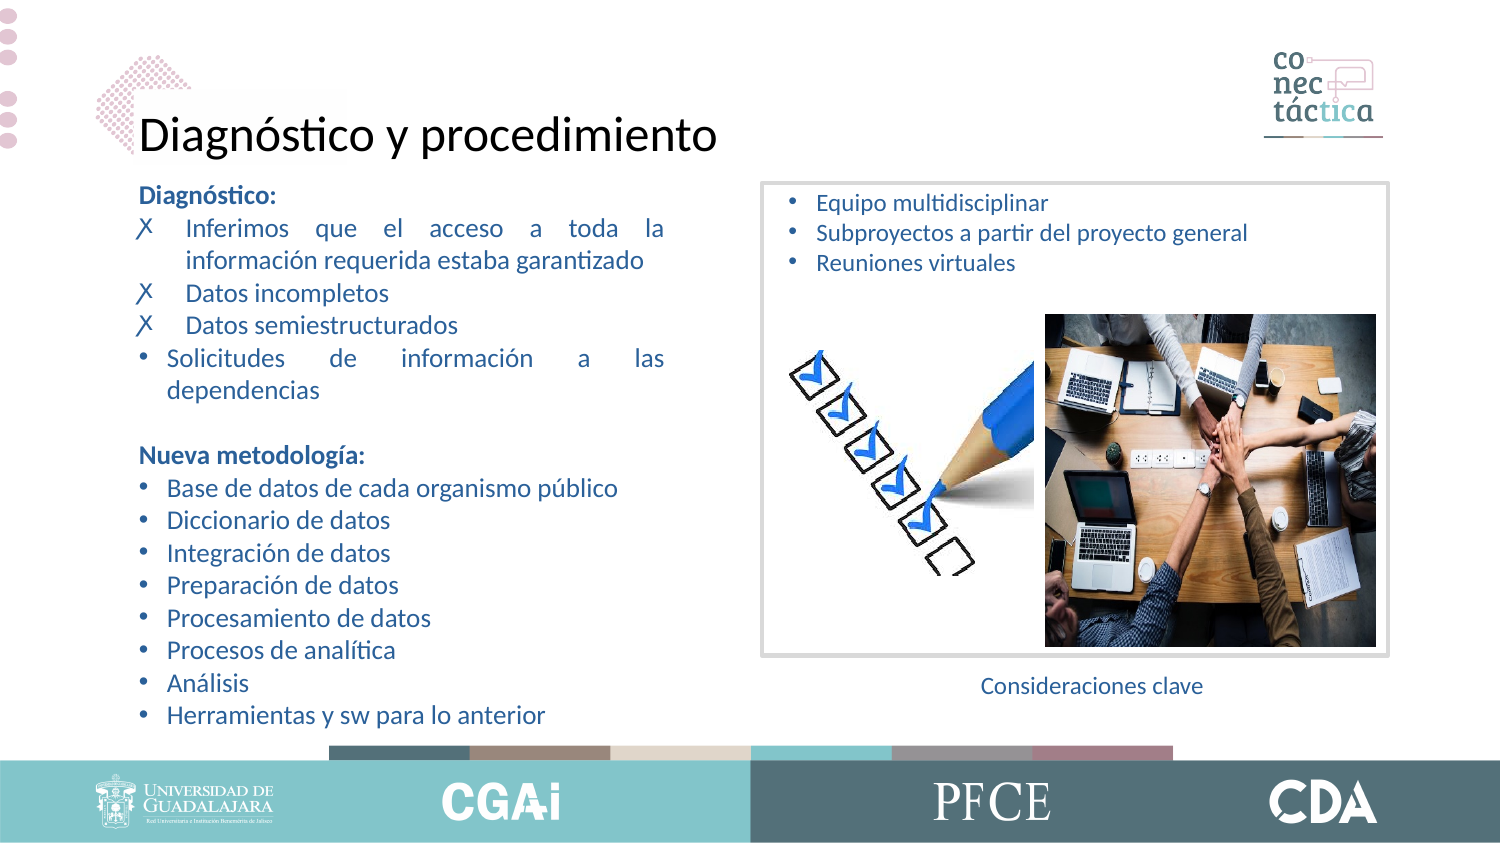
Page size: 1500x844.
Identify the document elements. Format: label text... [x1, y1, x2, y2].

text_box Diagnóstico: Inferimos que el acceso a toda la información requerida estaba garantizado Datos incompletos Datos semiestructurados Solicitudes de información a las dependencias Nueva metodología: Base de datos de cada organismo público Diccionario de datos Integración de datos Preparación de datos Procesamiento de datos Procesos de analítica Análisis Herramientas y sw para lo anterior [123, 170, 680, 738]
text_box Equipo multidisciplinar Subproyectos a partir del proyecto general Reuniones virtuales [773, 178, 1376, 284]
text_box [760, 181, 1390, 658]
text_box Diagnóstico y procedimiento [123, 93, 1022, 169]
text_box Consideraciones clave [966, 662, 1220, 707]
picture [0, 0, 1500, 844]
